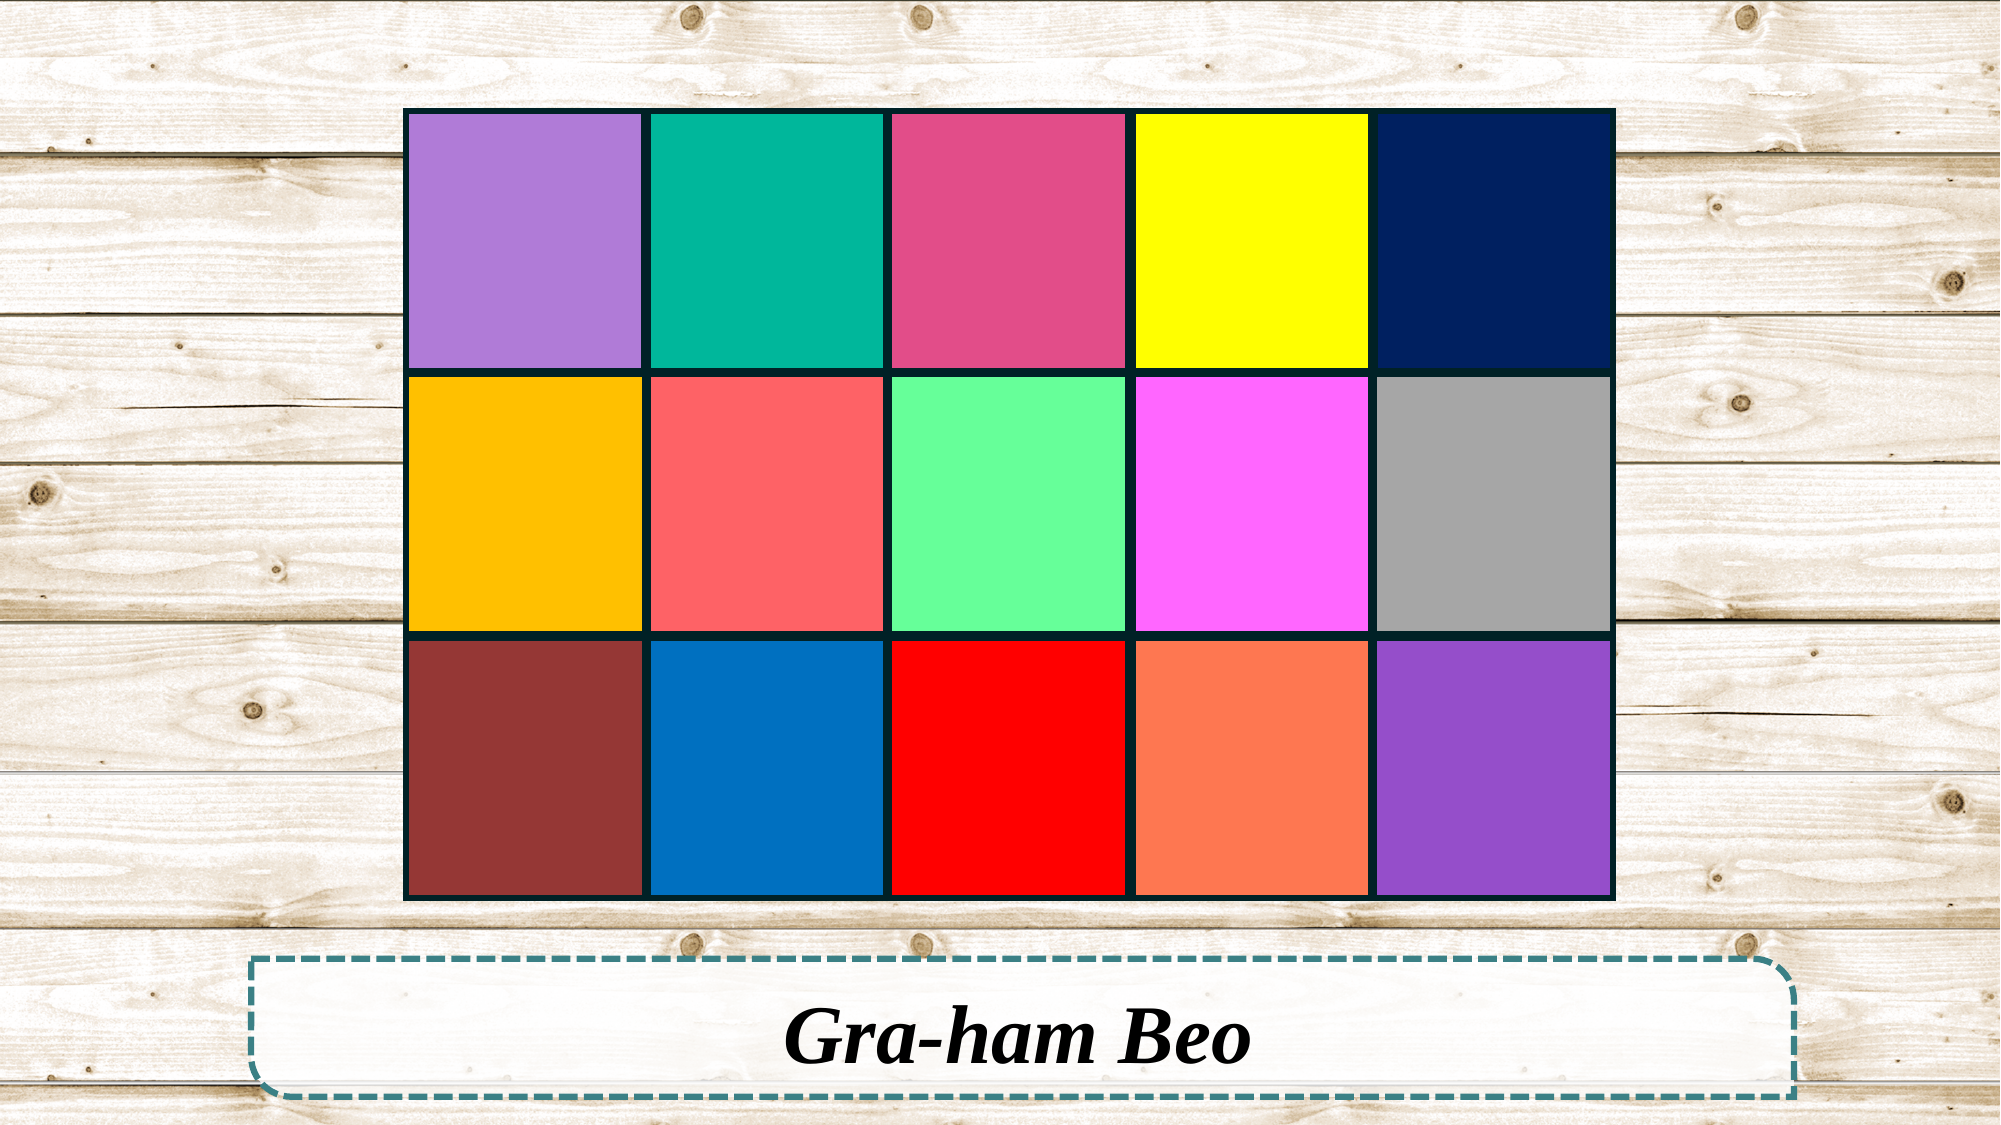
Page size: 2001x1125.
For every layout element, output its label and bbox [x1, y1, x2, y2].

text_box [251, 958, 1794, 1097]
picture [0, 0, 2000, 1125]
